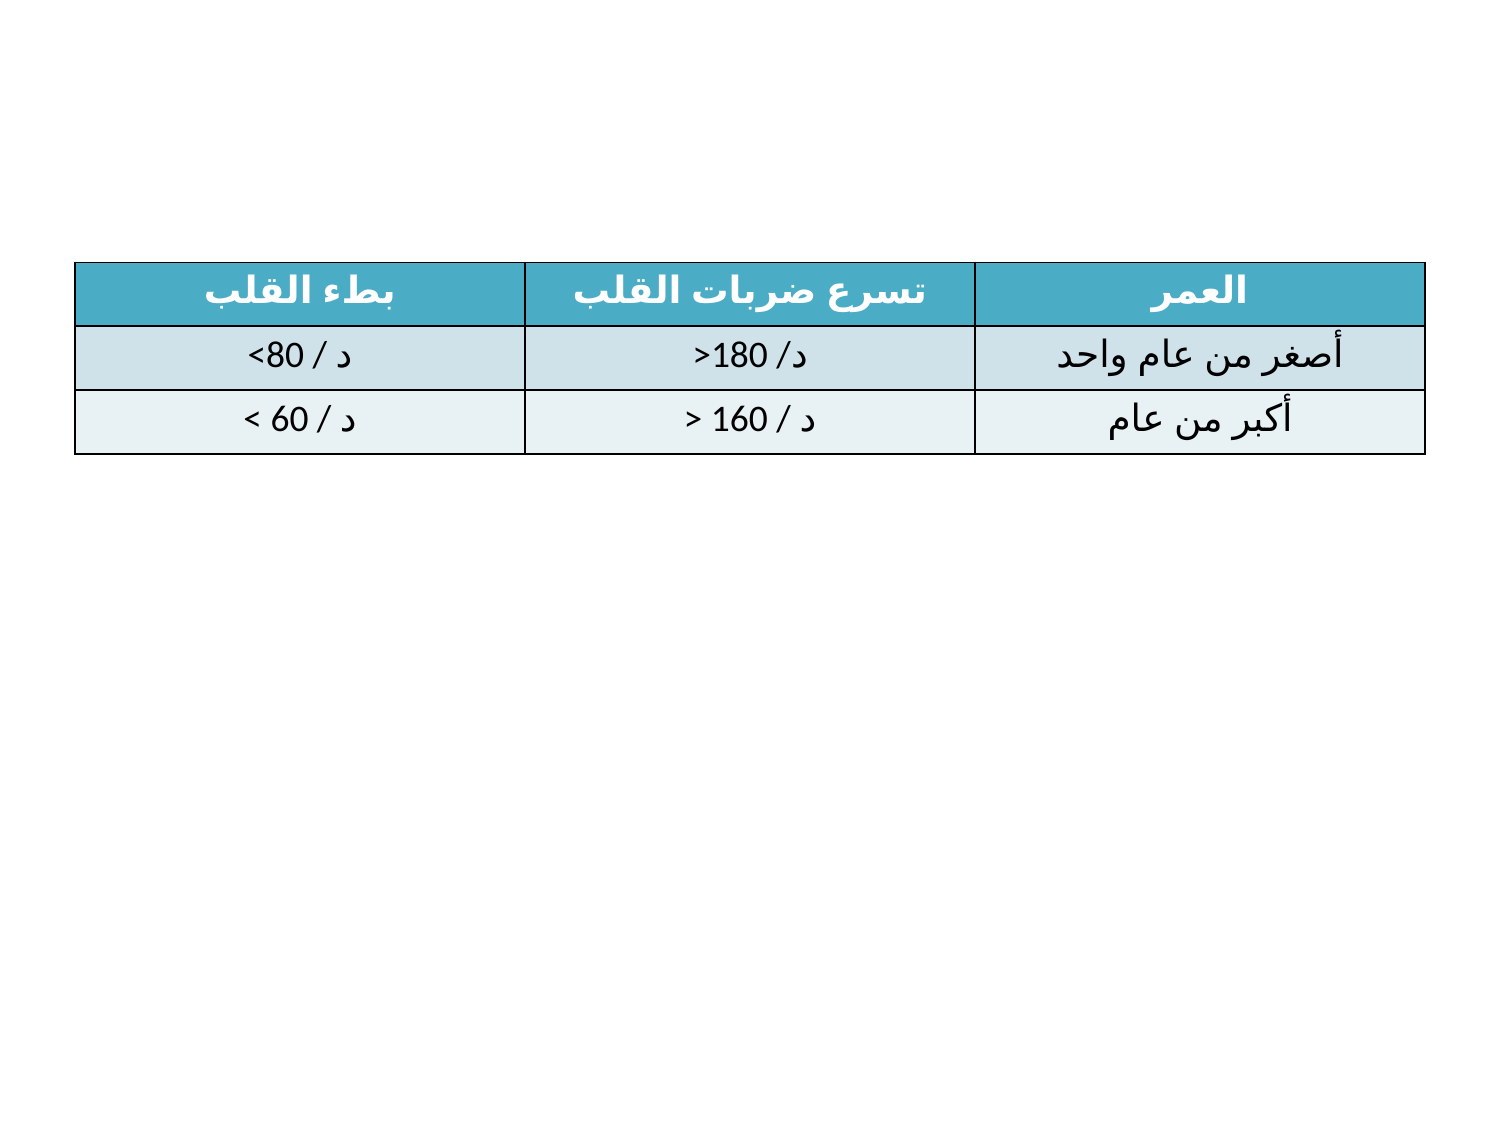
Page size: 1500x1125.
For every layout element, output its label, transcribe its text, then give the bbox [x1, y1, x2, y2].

table_cell <80 / د [76, 327, 524, 389]
table_header العمر [976, 263, 1424, 325]
table_header بطء القلب [76, 263, 524, 325]
table_cell أكبر من عام [976, 391, 1424, 453]
table_cell >180 /د [526, 327, 974, 389]
table_cell > 160 / د [526, 391, 974, 453]
table_cell < 60 / د [76, 391, 524, 453]
table_cell أصغر من عام واحد [976, 327, 1424, 389]
table_header تسرع ضربات القلب [526, 263, 974, 325]
